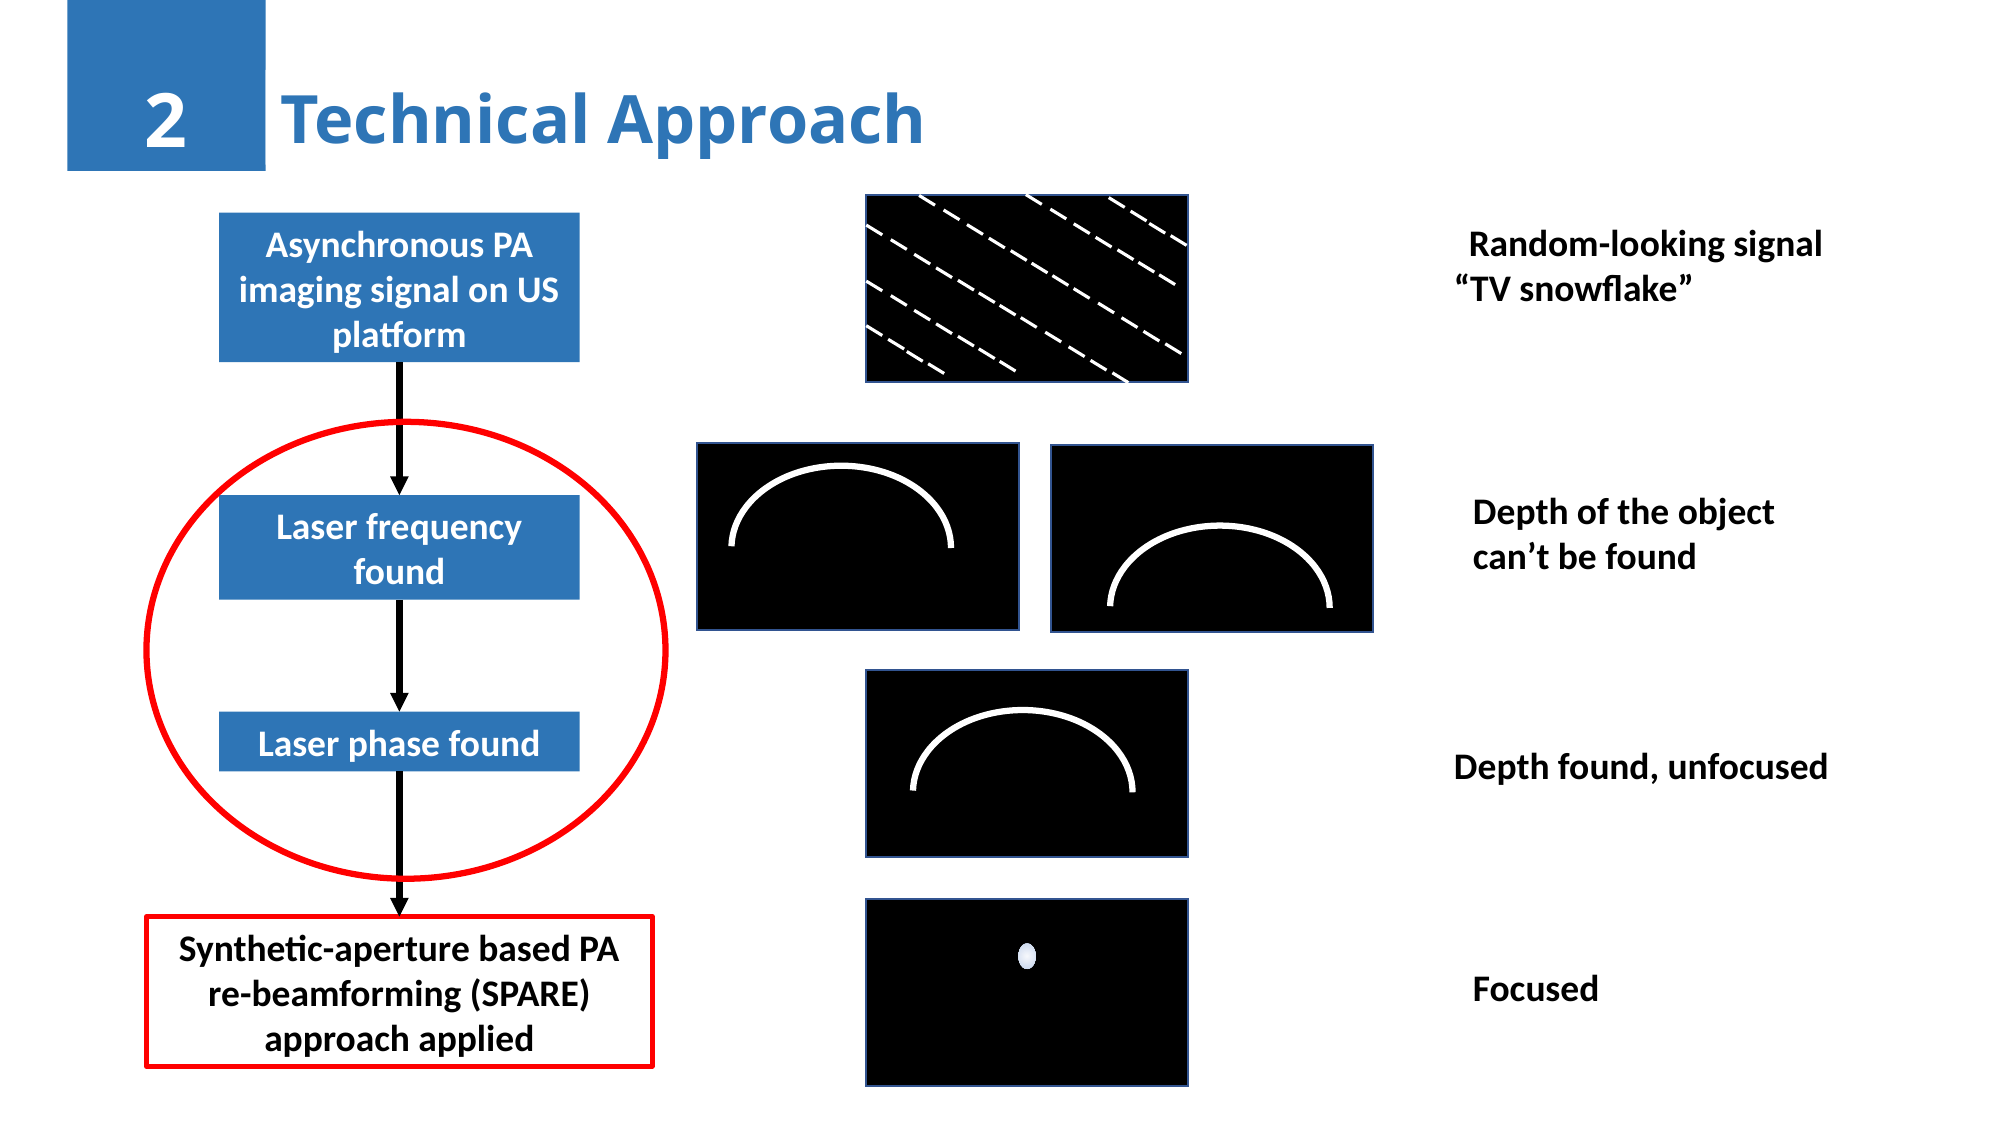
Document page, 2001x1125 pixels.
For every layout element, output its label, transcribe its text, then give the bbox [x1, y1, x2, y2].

text_box Random-looking signal “TV snowflake” [1439, 211, 1854, 316]
text_box [865, 898, 1189, 1087]
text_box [866, 194, 1188, 383]
text_box Depth of the object can’t be found [1458, 479, 1835, 585]
text_box [865, 669, 1189, 858]
text_box [1109, 525, 1331, 608]
text_box Synthetic-aperture based PA re-beamforming (SPARE) approach applied [146, 916, 653, 1067]
text_box Asynchronous PA imaging signal on US platform [219, 212, 580, 363]
text_box Technical Approach [265, 69, 1962, 165]
text_box [145, 420, 667, 880]
text_box [1050, 444, 1374, 633]
text_box Depth found, unfocused [1439, 734, 1854, 795]
text_box Focused [1458, 956, 1873, 1016]
text_box [912, 709, 1134, 793]
text_box [730, 465, 952, 549]
text_box 2 [130, 64, 203, 170]
text_box [1017, 942, 1037, 971]
text_box [696, 442, 1020, 631]
text_box [66, 0, 267, 172]
